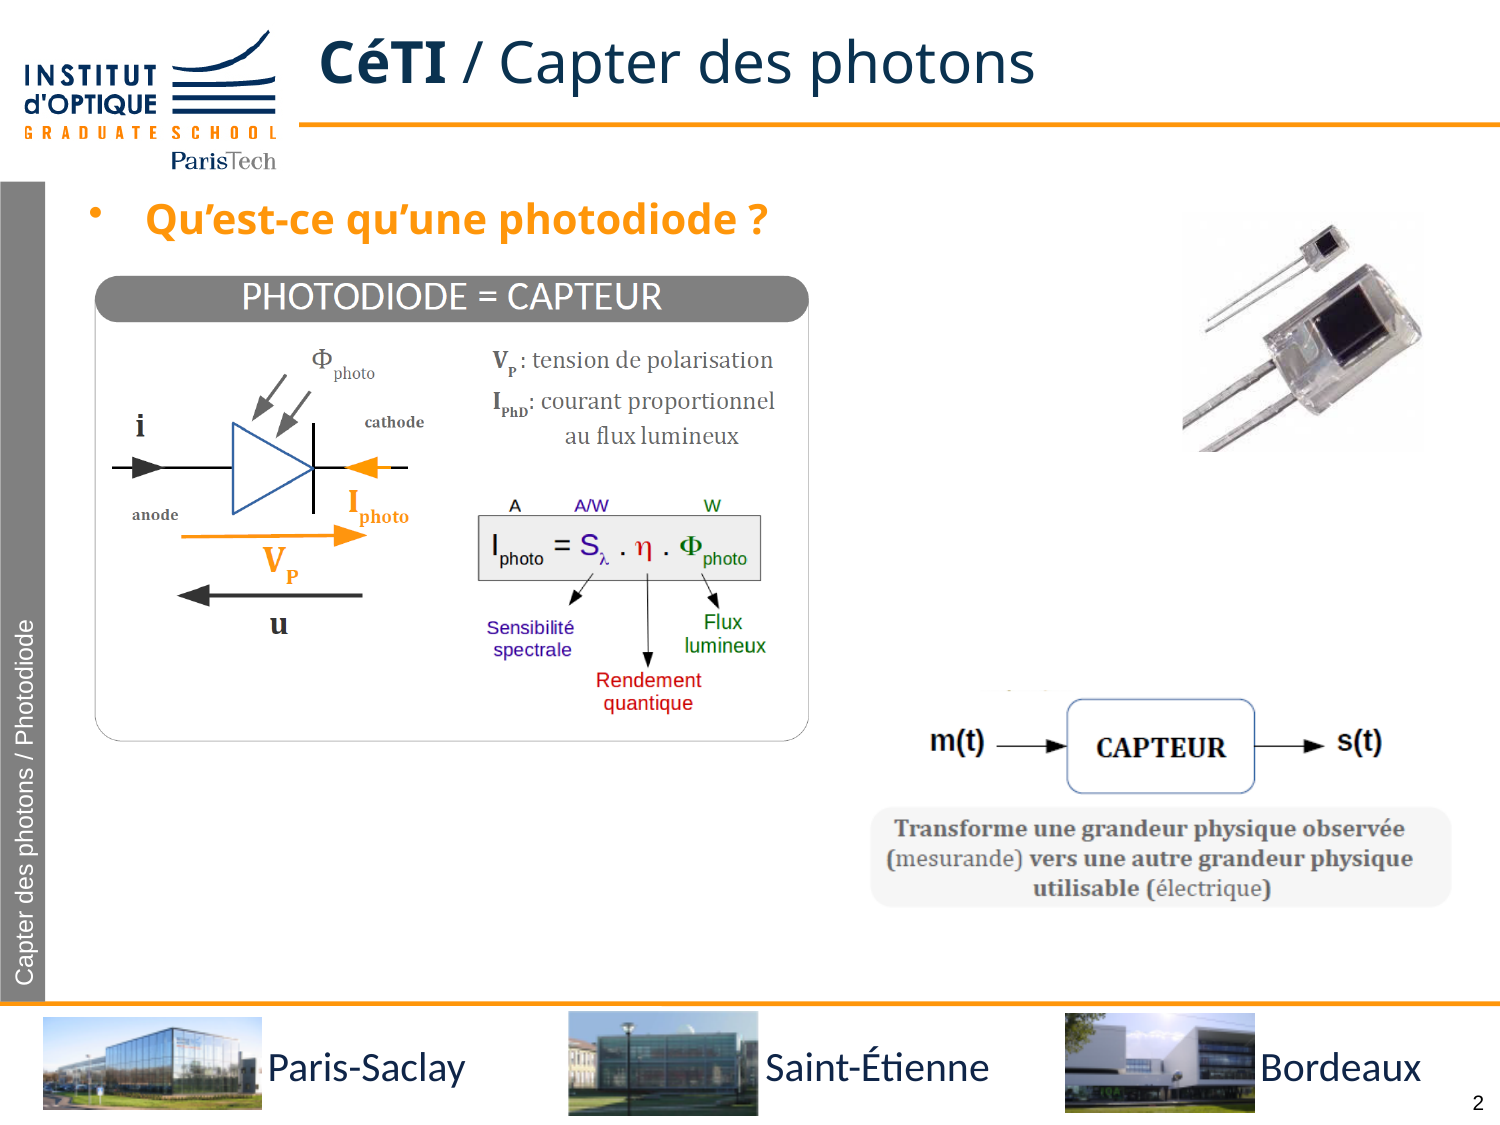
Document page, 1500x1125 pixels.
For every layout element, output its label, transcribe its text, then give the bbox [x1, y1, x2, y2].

picture [90, 271, 813, 746]
list Qu’est-ce qu’une photodiode ? [73, 185, 1424, 256]
picture [852, 690, 1466, 913]
picture [0, 7, 299, 191]
picture [1182, 212, 1424, 453]
picture [1065, 1013, 1255, 1113]
text_box Capter des photons / Photodiode [0, 181, 46, 1002]
title CéTI / Capter des photons [303, 4, 1500, 117]
picture [568, 1011, 759, 1116]
picture [43, 1017, 262, 1110]
